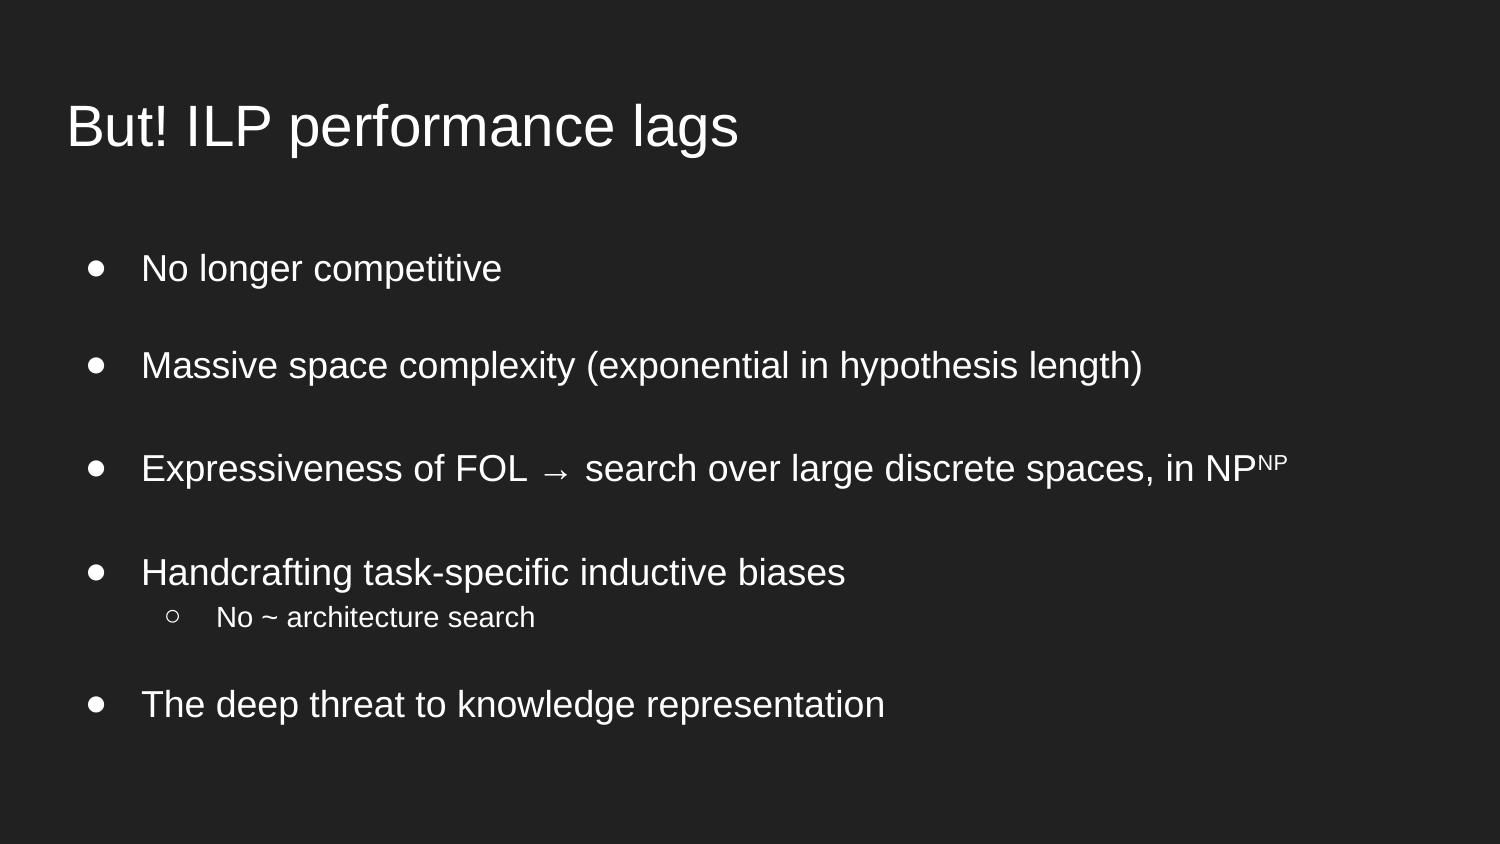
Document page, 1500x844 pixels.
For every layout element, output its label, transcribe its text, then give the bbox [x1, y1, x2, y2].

title But! ILP performance lags [51, 72, 1449, 167]
list No longer competitive Massive space complexity (exponential in hypothesis length) Expressiveness of FOL → search over large discrete spaces, in NPNP Handcrafting task-specific inductive biases No ~ architecture search The deep threat to knowledge representation [51, 222, 1449, 783]
